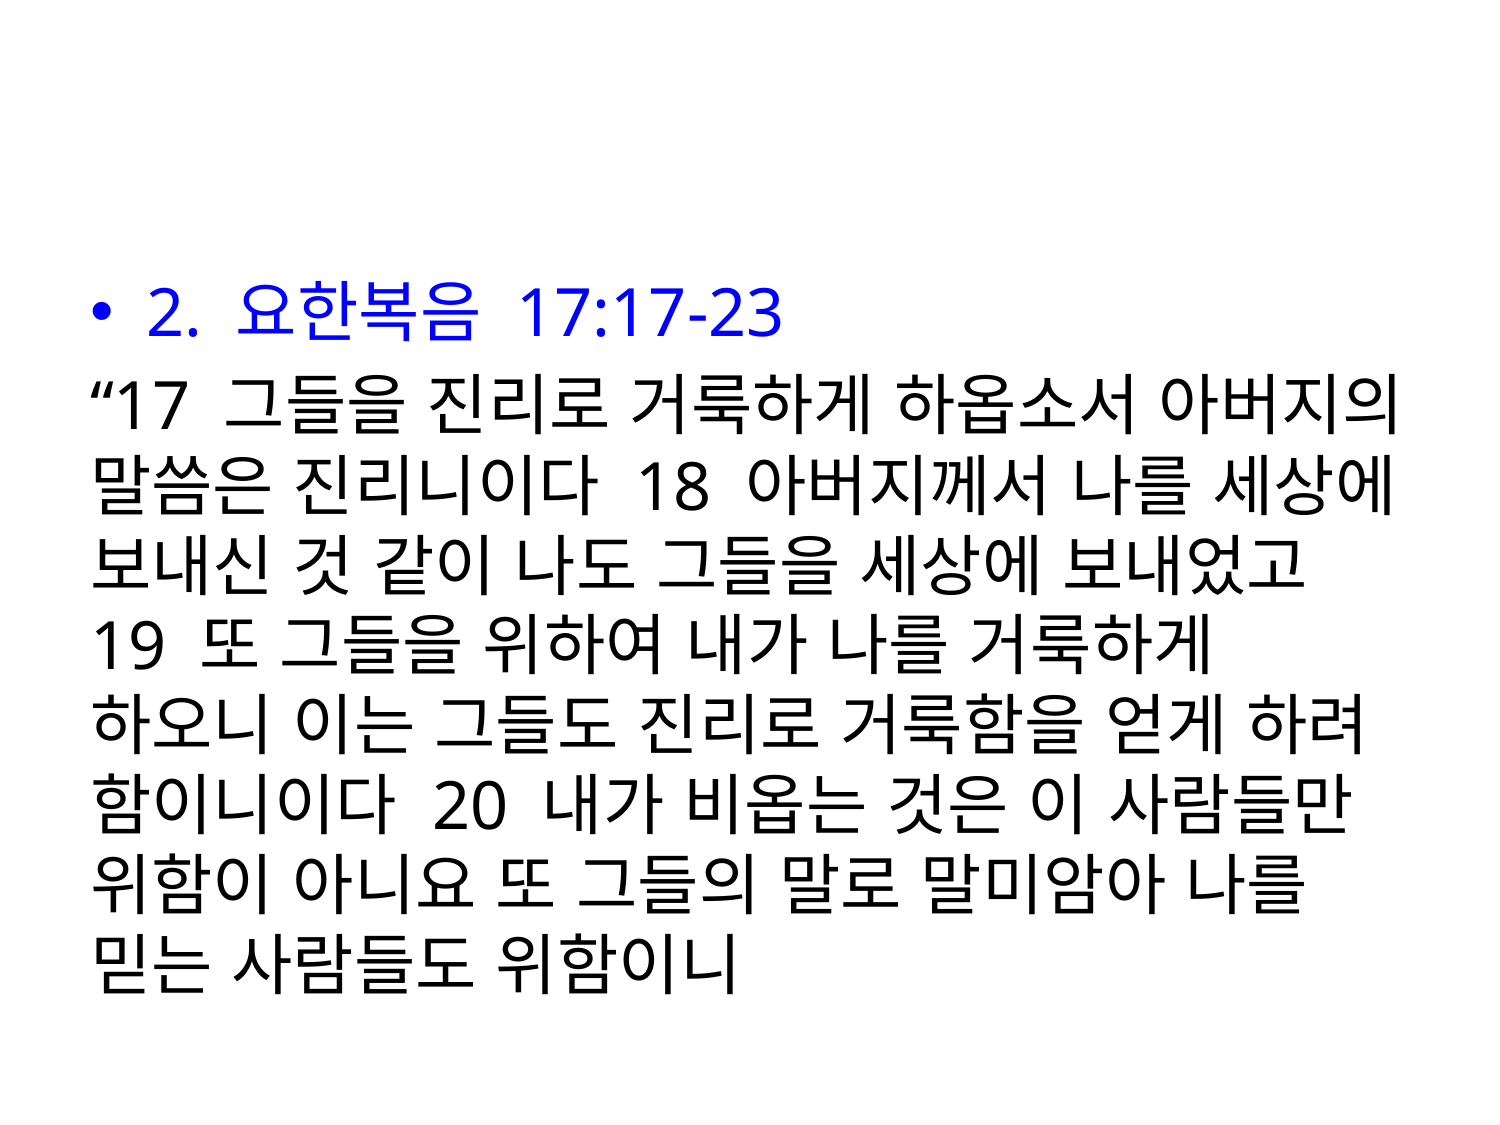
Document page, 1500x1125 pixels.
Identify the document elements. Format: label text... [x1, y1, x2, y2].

list 2. 요한복음 17:17-23 “17 그들을 진리로 거룩하게 하옵소서 아버지의 말씀은 진리니이다 18 아버지께서 나를 세상에 보내신 것 같이 나도 그들을 세상에 보내었고 19 또 그들을 위하여 내가 나를 거룩하게 하오니 이는 그들도 진리로 거룩함을 얻게 하려 함이니이다 20 내가 비옵는 것은 이 사람들만 위함이 아니요 또 그들의 말로 말미암아 나를 믿는 사람들도 위함이니 [75, 262, 1425, 1005]
